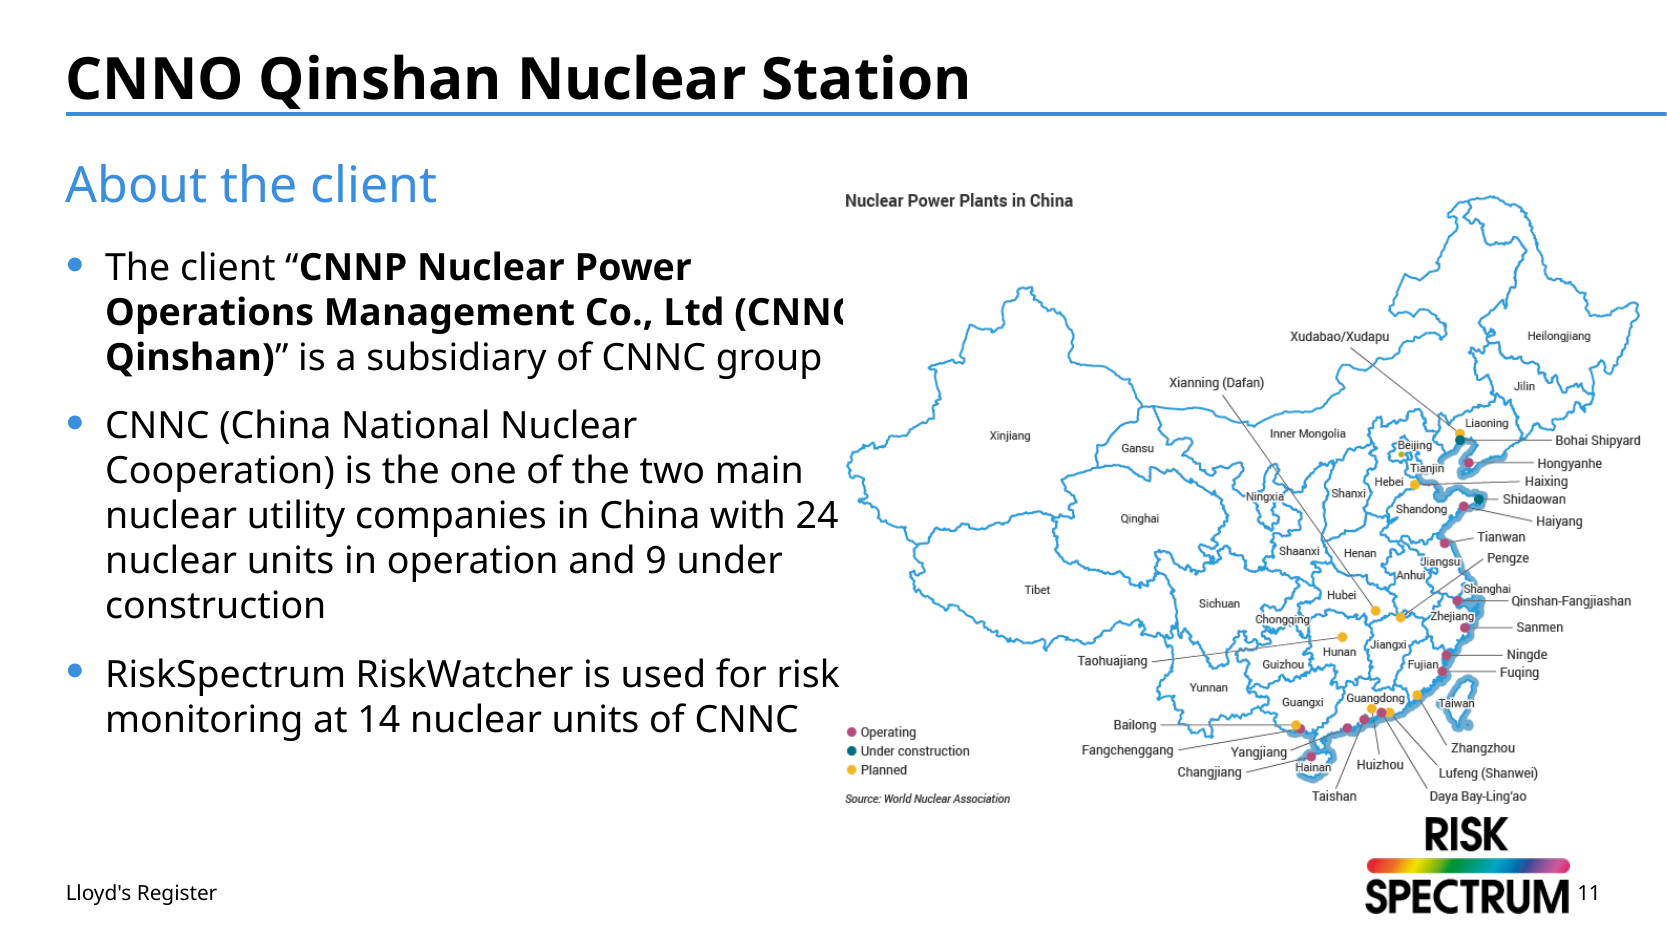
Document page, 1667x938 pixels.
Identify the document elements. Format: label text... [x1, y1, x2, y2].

list About the client [65, 142, 1601, 223]
title CNNO Qinshan Nuclear Station [65, 48, 1601, 114]
footer Lloyd's Register [65, 868, 377, 919]
slide_number 11 [1225, 868, 1601, 919]
list The client “CNNP Nuclear Power Operations Management Co., Ltd (CNNO Qinshan)” is a subsidiary of CNNC group CNNC (China National Nuclear Cooperation) is the one of the two main nuclear utility companies in China with 24 nuclear units in operation and 9 under construction RiskSpectrum RiskWatcher is used for risk monitoring at 14 nuclear units of CNNC [65, 243, 874, 846]
picture [843, 192, 1641, 806]
picture [1365, 816, 1570, 868]
